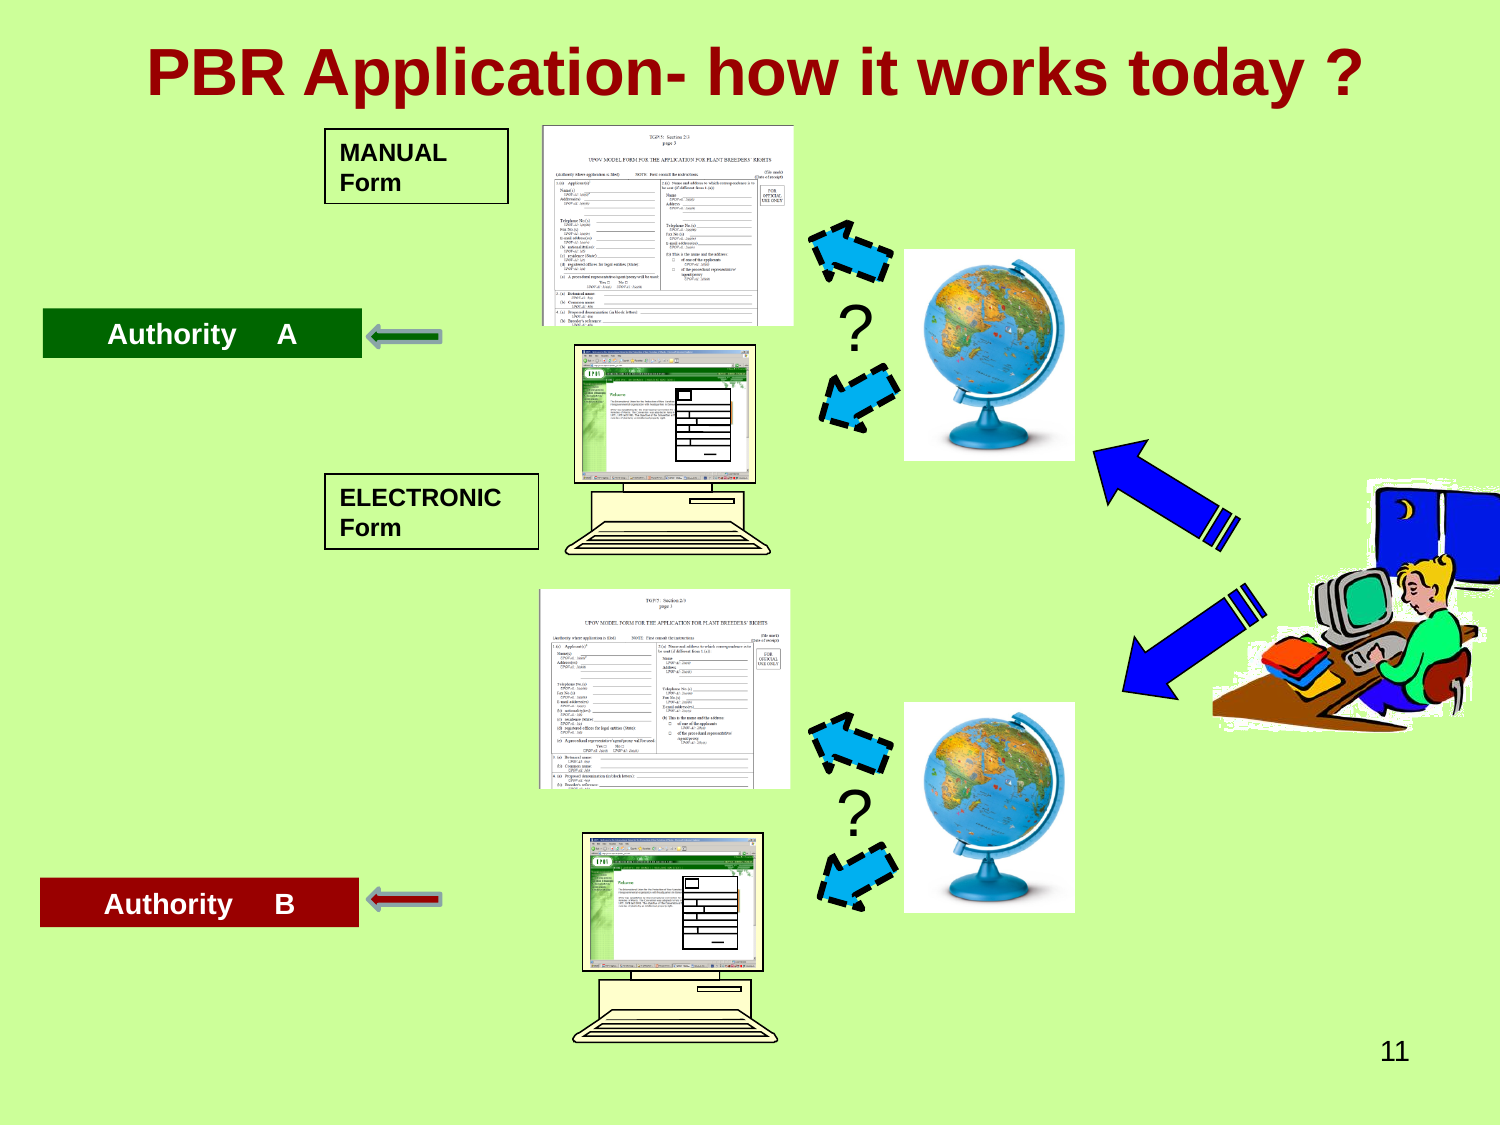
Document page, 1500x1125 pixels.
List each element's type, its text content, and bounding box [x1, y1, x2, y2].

picture [904, 249, 1076, 461]
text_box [42, 308, 441, 359]
picture [1212, 469, 1500, 733]
picture [538, 588, 791, 789]
text_box ? [822, 277, 890, 373]
text_box MANUAL Form [324, 128, 509, 204]
text_box [808, 711, 892, 762]
picture [904, 701, 1076, 913]
text_box [1093, 440, 1207, 539]
text_box ? [821, 762, 889, 858]
text_box [1122, 609, 1207, 700]
text_box 11 [1074, 1024, 1425, 1103]
text_box [817, 853, 899, 911]
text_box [39, 877, 441, 928]
text_box [819, 373, 899, 433]
text_box [808, 219, 892, 277]
text_box ELECTRONIC Form [324, 474, 539, 549]
text_box PBR Application- how it works today ? [12, 12, 1500, 126]
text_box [565, 344, 771, 555]
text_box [572, 832, 778, 1043]
text_box [1203, 534, 1207, 544]
picture [541, 125, 794, 326]
